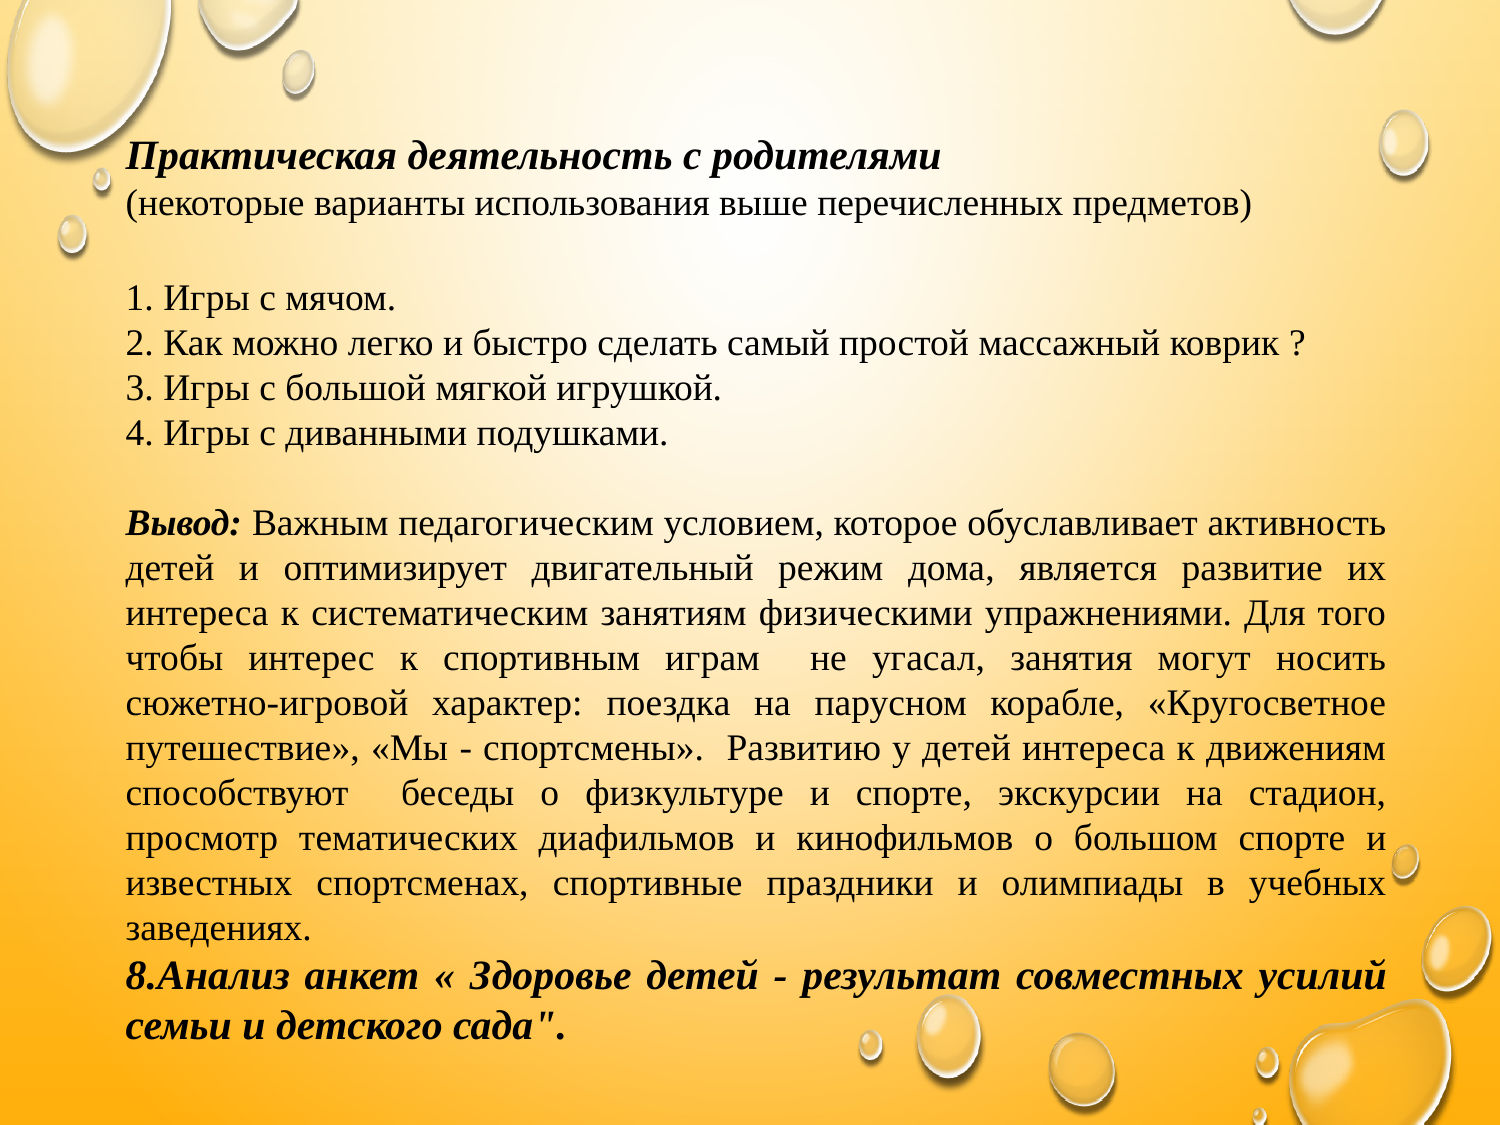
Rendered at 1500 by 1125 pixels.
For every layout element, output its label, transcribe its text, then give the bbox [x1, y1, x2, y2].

picture [0, 0, 1500, 1125]
text_box Практическая деятельность с родителями (некоторые варианты использования выше перечисленных предметов) 1. Игры с мячом. 2. Как можно легко и быстро сделать самый простой массажный коврик ? 3. Игры с большой мягкой игрушкой. 4. Игры с диванными подушками. Вывод: Важным педагогическим условием, которое обуславливает активность детей и оптимизирует двигательный режим дома, является развитие их интереса к систематическим занятиям физическими упражнениями. Для того чтобы интерес к спортивным играм не угасал, занятия могут носить сюжетно-игровой характер: поездка на парусном корабле, «Кругосветное путешествие», «Мы - спортсмены». Развитию у детей интереса к движениям способствуют беседы о физкультуре и спорте, экскурсии на стадион, просмотр тематических диафильмов и кинофильмов о большом спорте и известных спортсменах, спортивные праздники и олимпиады в учебных заведениях. 8.Анализ анкет « Здоровье детей - результат совместных усилий семьи и детского сада". [110, 70, 1403, 1125]
